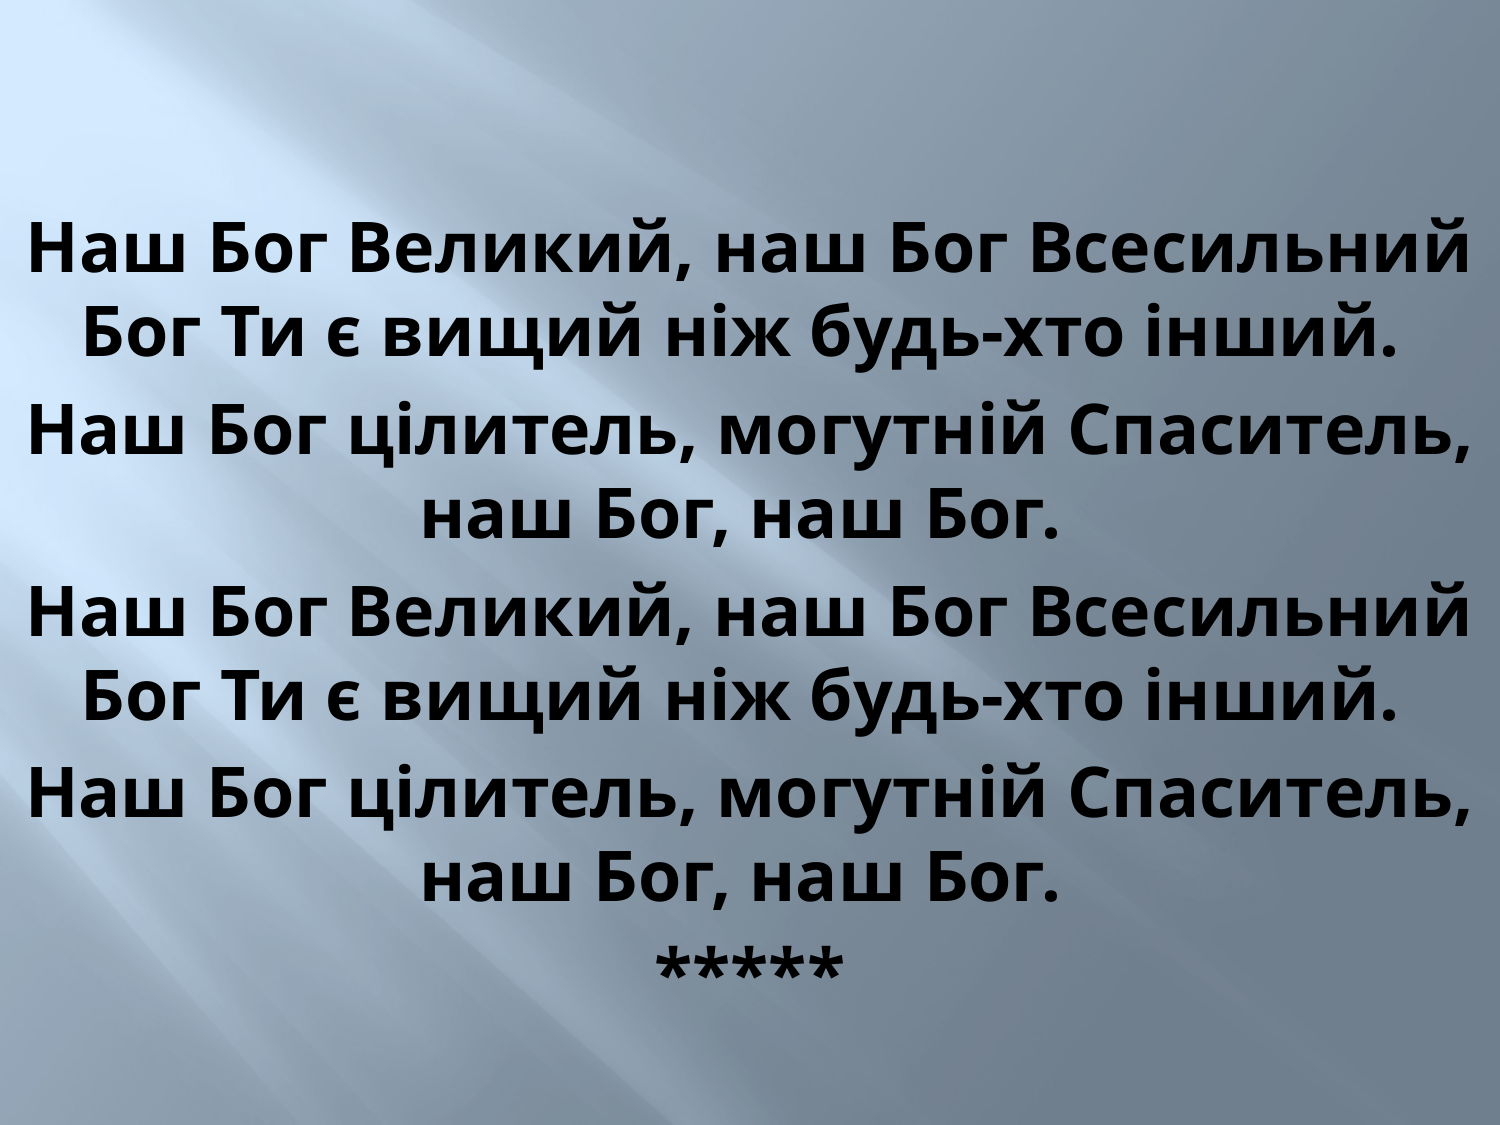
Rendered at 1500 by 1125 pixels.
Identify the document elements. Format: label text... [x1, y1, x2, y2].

list Наш Бог Великий, наш Бог Всесильний Бог Ти є вищий ніж будь-хто інший. Наш Бог цілитель, могутній Спаситель, наш Бог, наш Бог. Наш Бог Великий, наш Бог Всесильний Бог Ти є вищий ніж будь-хто інший. Наш Бог цілитель, могутній Спаситель, наш Бог, наш Бог. ***** [0, 0, 1500, 1125]
